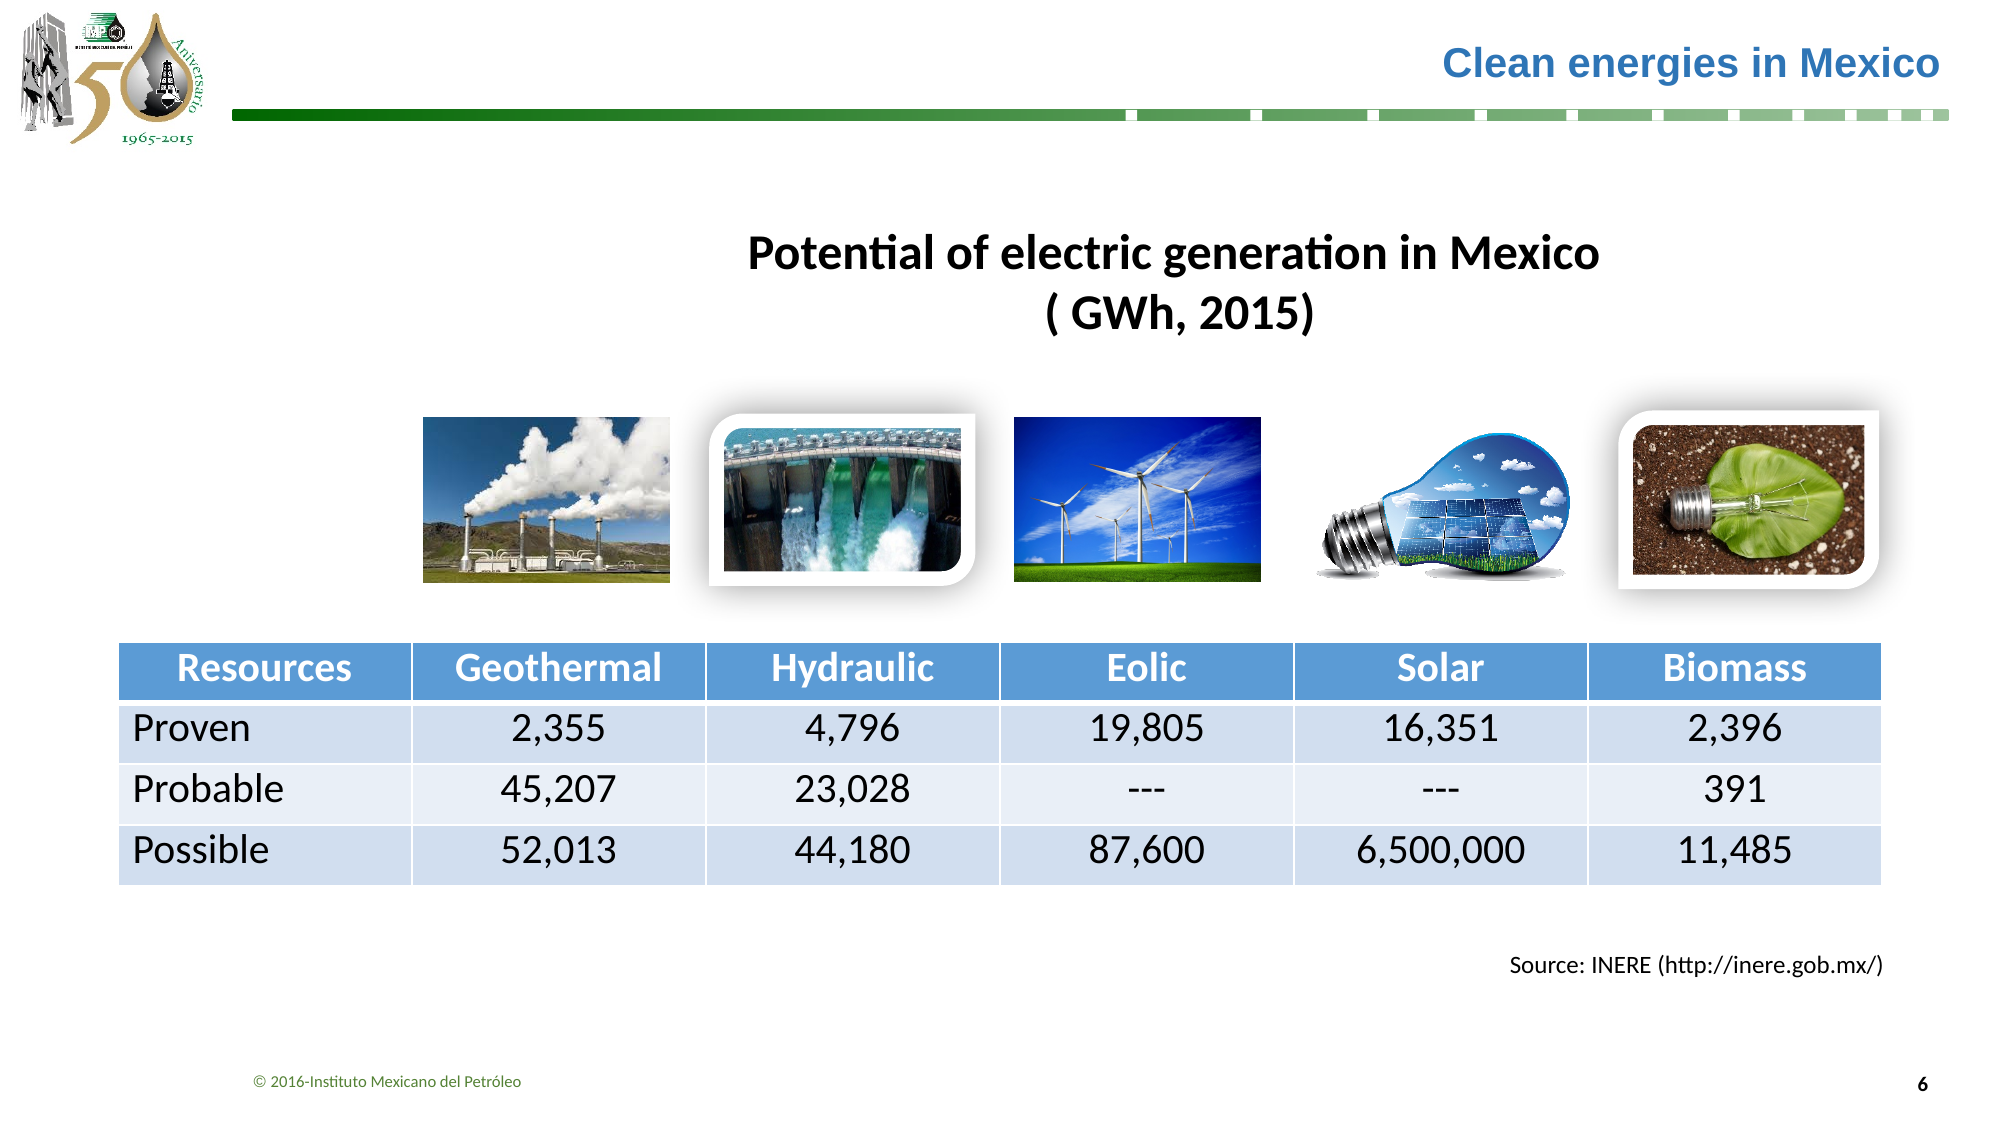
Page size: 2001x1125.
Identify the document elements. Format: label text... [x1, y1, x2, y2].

table_header Eolic [1001, 643, 1293, 700]
picture [716, 420, 969, 579]
table_header Resources [119, 643, 411, 700]
table_cell 2,355 [413, 706, 705, 763]
table_cell 4,796 [707, 706, 999, 763]
picture [1014, 417, 1261, 582]
text_box Source: INERE (http://inere.gob.mx/) [1495, 940, 1900, 986]
table_cell 11,485 [1589, 826, 1881, 885]
table_header Hydraulic [707, 643, 999, 700]
table_cell Probable [119, 765, 411, 824]
table_cell 87,600 [1001, 826, 1293, 885]
table_cell 16,351 [1295, 706, 1587, 763]
table_header Biomass [1589, 643, 1881, 700]
slide_number 6 [1508, 1063, 1943, 1103]
table_cell 6,500,000 [1295, 826, 1587, 885]
text_box Potential of electric generation in Mexico ( GWh, 2015) [732, 211, 1616, 347]
table_cell 44,180 [707, 826, 999, 885]
picture [423, 417, 670, 583]
table_header Geothermal [413, 643, 705, 700]
table_cell 2,396 [1589, 706, 1881, 763]
table_cell 391 [1589, 765, 1881, 824]
title Clean energies in Mexico [230, 26, 1956, 102]
table_cell Proven [119, 706, 411, 763]
table_header Solar [1295, 643, 1587, 700]
picture [1307, 409, 1579, 591]
picture [0, 0, 224, 156]
table_cell --- [1001, 765, 1293, 824]
table_cell 19,805 [1001, 706, 1293, 763]
table_cell 45,207 [413, 765, 705, 824]
text_box © 2016-Instituto Mexicano del Petróleo [56, 1063, 718, 1103]
table_cell Possible [119, 826, 411, 885]
picture [1625, 417, 1872, 582]
table_cell --- [1295, 765, 1587, 824]
table_cell 23,028 [707, 765, 999, 824]
table_cell 52,013 [413, 826, 705, 885]
